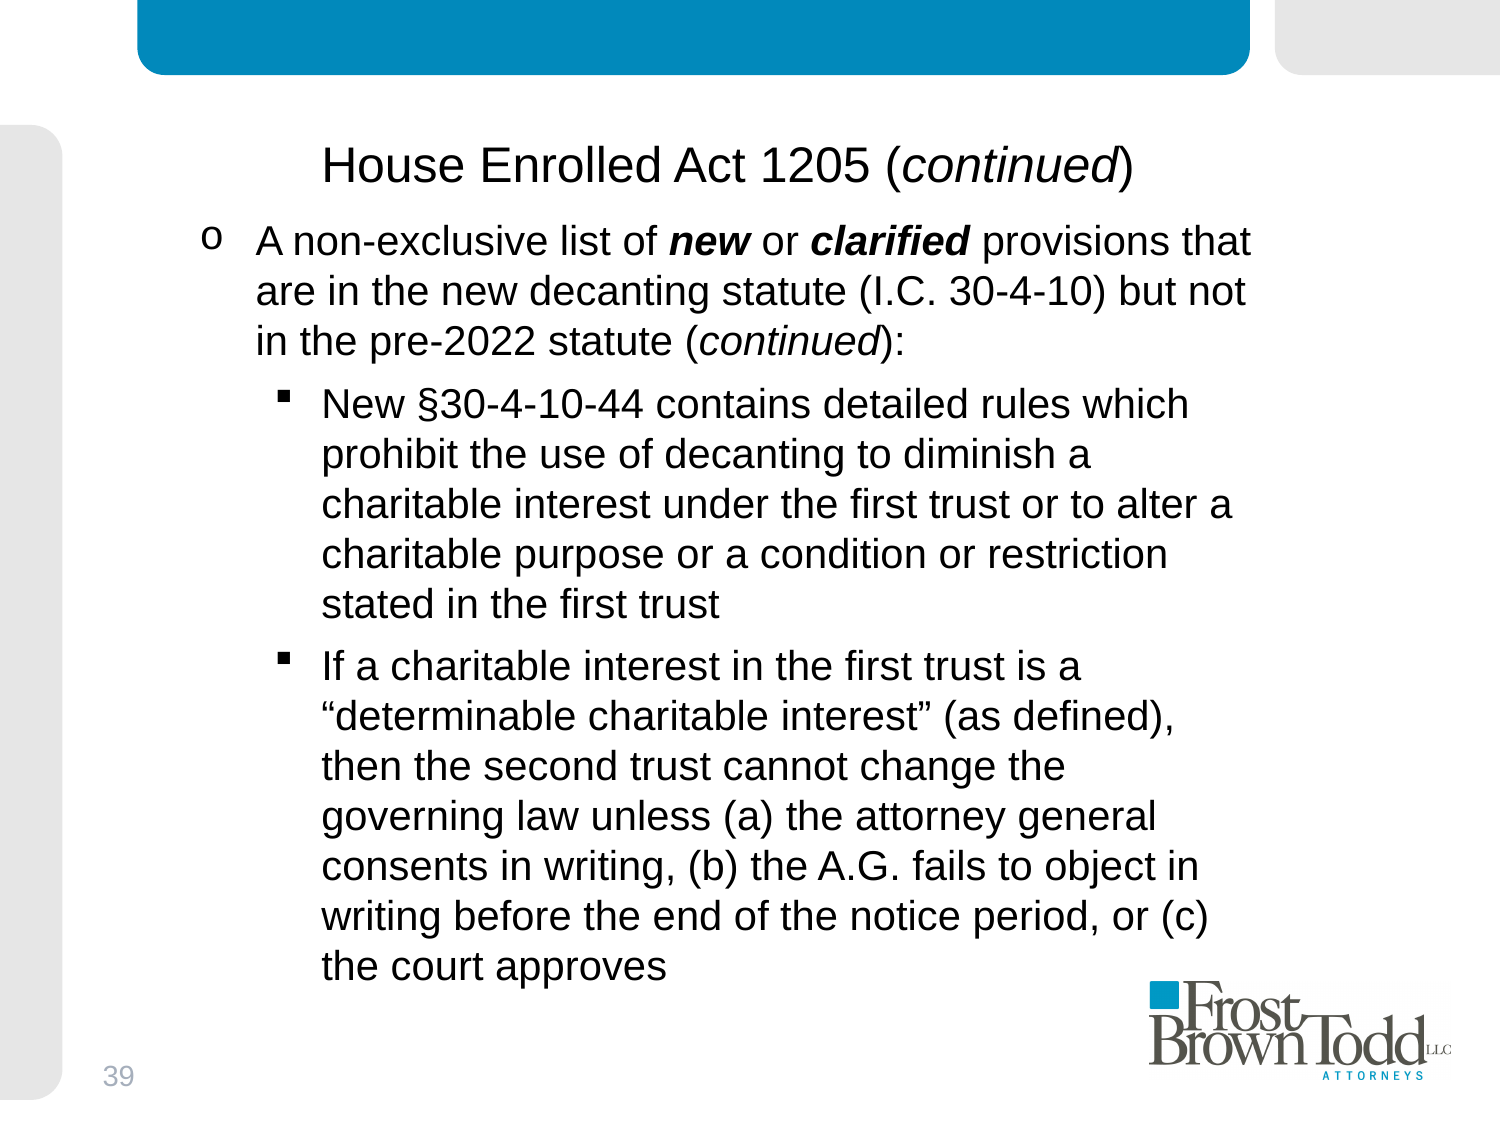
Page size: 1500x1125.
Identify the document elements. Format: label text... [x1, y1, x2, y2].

slide_number 39 [0, 1049, 151, 1125]
picture [1149, 981, 1451, 1080]
list A non-exclusive list of new or clarified provisions that are in the new decanting statute (I.C. 30-4-10) but not in the pre-2022 statute (continued): New §30-4-10-44 contains detailed rules which prohibit the use of decanting to diminish a charitable interest under the first trust or to alter a charitable purpose or a condition or restriction stated in the first trust If a charitable interest in the first trust is a “determinable charitable interest” (as defined), then the second trust cannot change the governing law unless (a) the attorney general consents in writing, (b) the A.G. fails to object in writing before the end of the notice period, or (c) the court approves [184, 206, 1273, 1001]
title House Enrolled Act 1205 (continued) [152, 87, 1304, 238]
